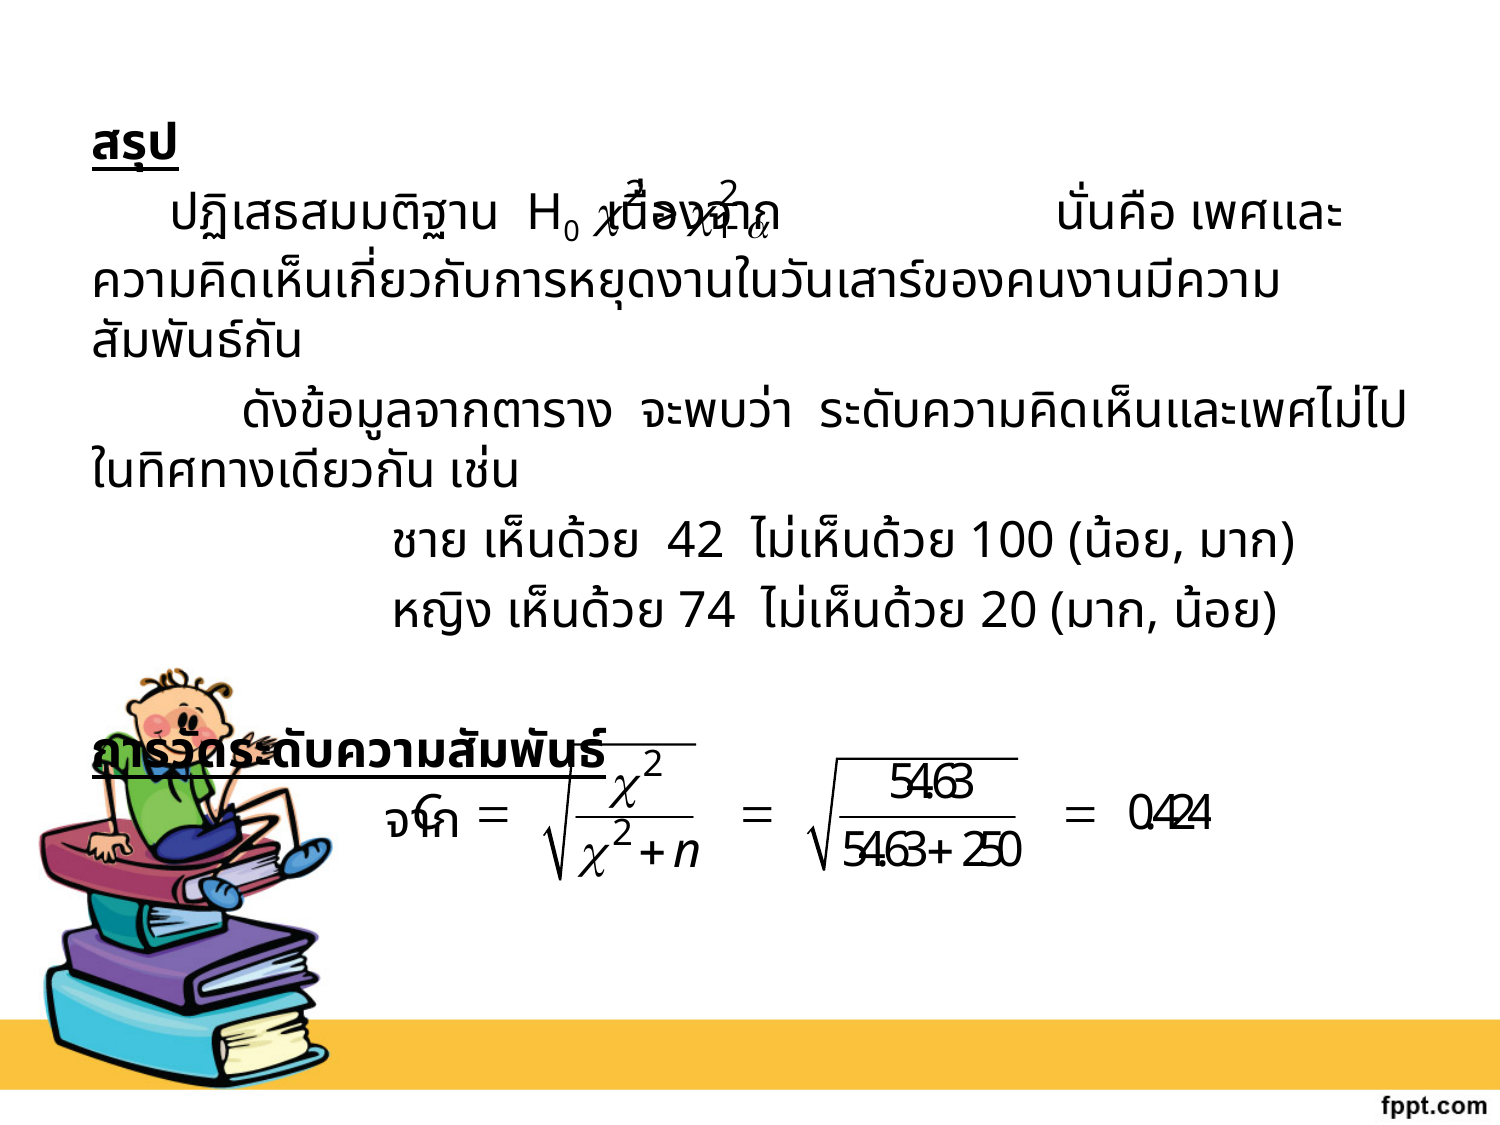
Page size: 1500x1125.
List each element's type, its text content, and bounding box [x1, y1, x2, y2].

list สรุป ปฏิเสธสมมติฐาน H0 เนื่องจาก นั่นคือ เพศและความคิดเห็นเกี่ยวกับการหยุดงานในวันเสาร์ของคนงานมีความสัมพันธ์กัน ดังข้อมูลจากตาราง จะพบว่า ระดับความคิดเห็นและเพศไม่ไปในทิศทางเดียวกัน เช่น ชาย เห็นด้วย 42 ไม่เห็นด้วย 100 (น้อย, มาก) หญิง เห็นด้วย 74 ไม่เห็นด้วย 20 (มาก, น้อย) การวัดระดับความสัมพันธ์ จาก [76, 101, 1427, 988]
picture [0, 0, 1500, 1125]
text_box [405, 734, 1211, 888]
slide_number [75, 1024, 425, 1103]
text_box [587, 175, 778, 246]
